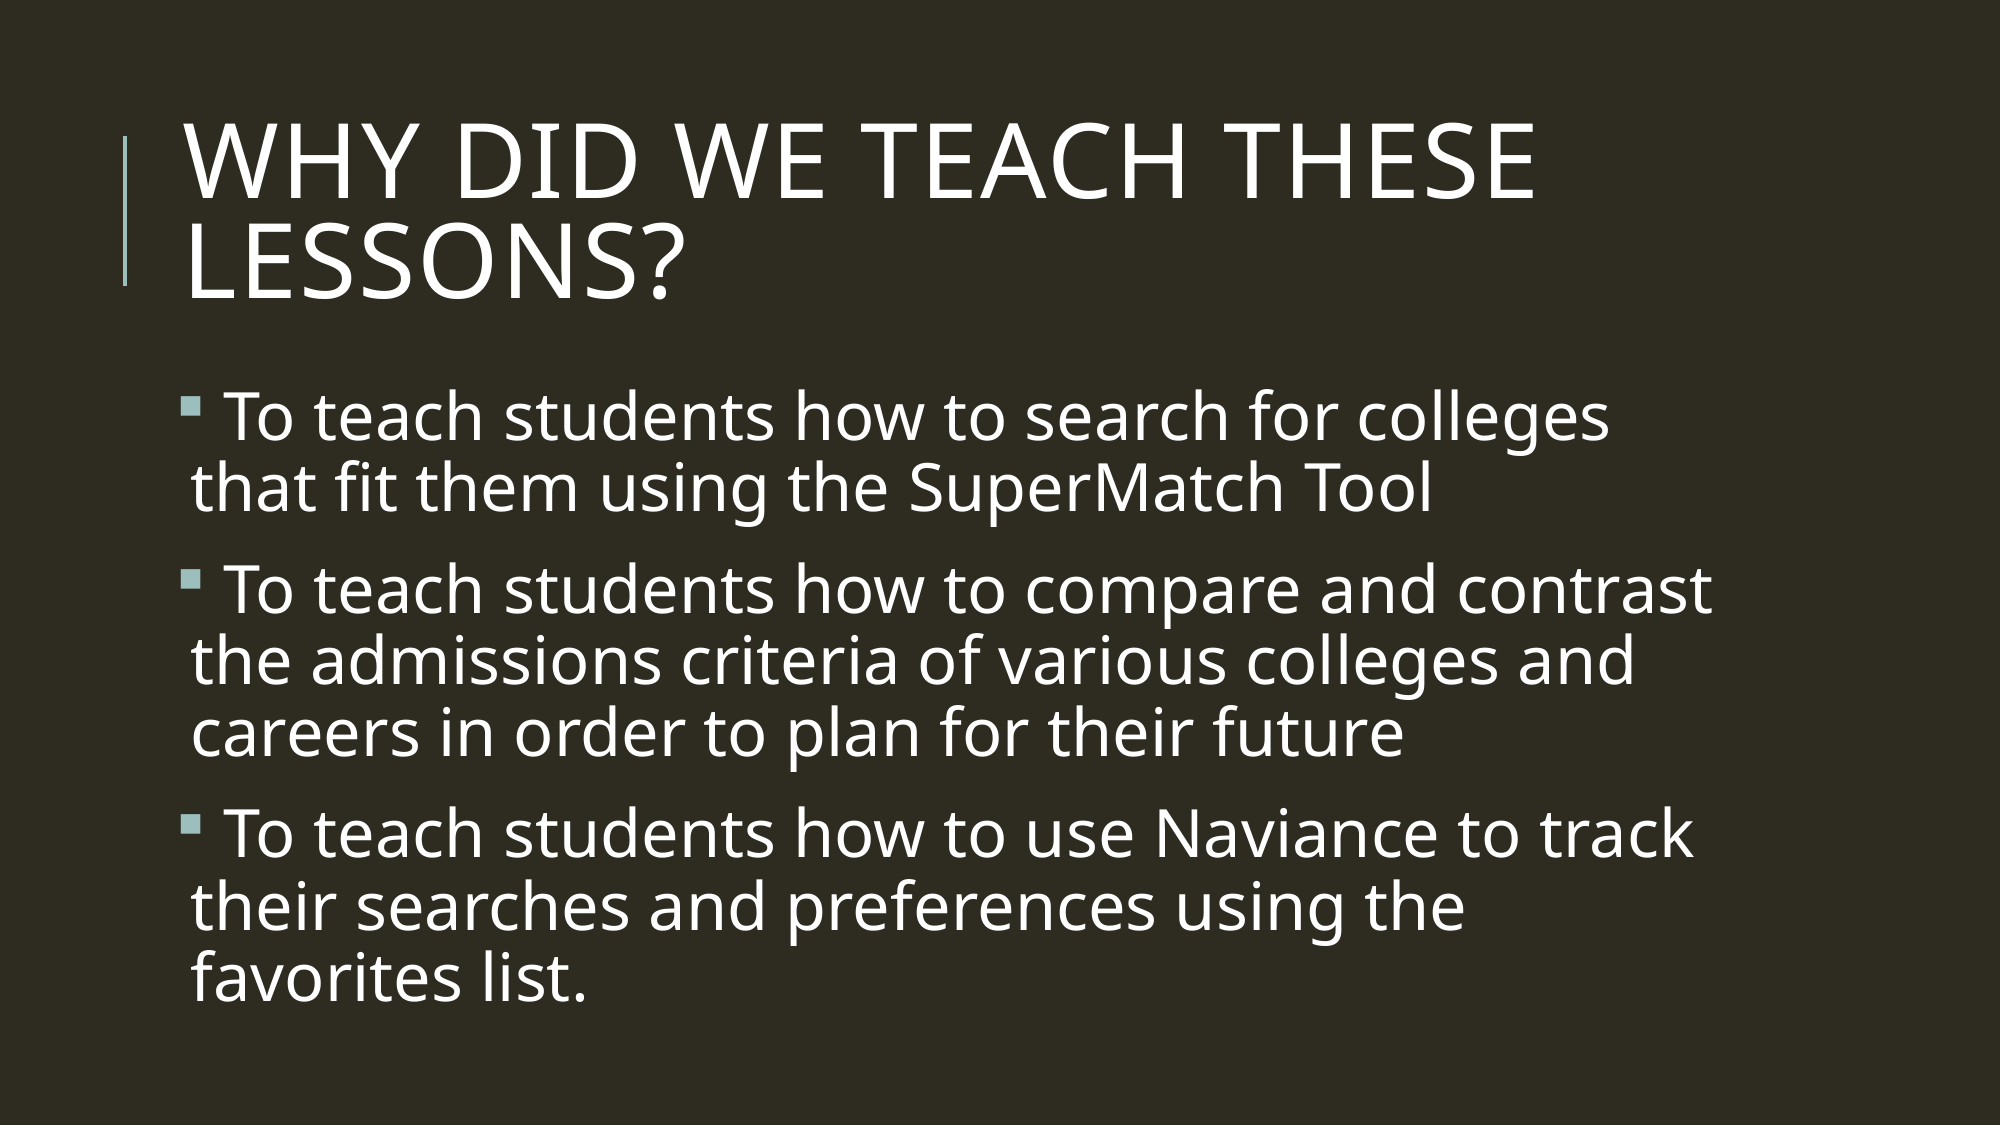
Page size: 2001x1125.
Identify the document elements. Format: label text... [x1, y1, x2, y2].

title Why did we teach these lessons? [168, 96, 1763, 342]
list To teach students how to search for colleges that fit them using the SuperMatch Tool To teach students how to compare and contrast the admissions criteria of various colleges and careers in order to plan for their future To teach students how to use Naviance to track their searches and preferences using the favorites list. [168, 375, 1763, 1035]
